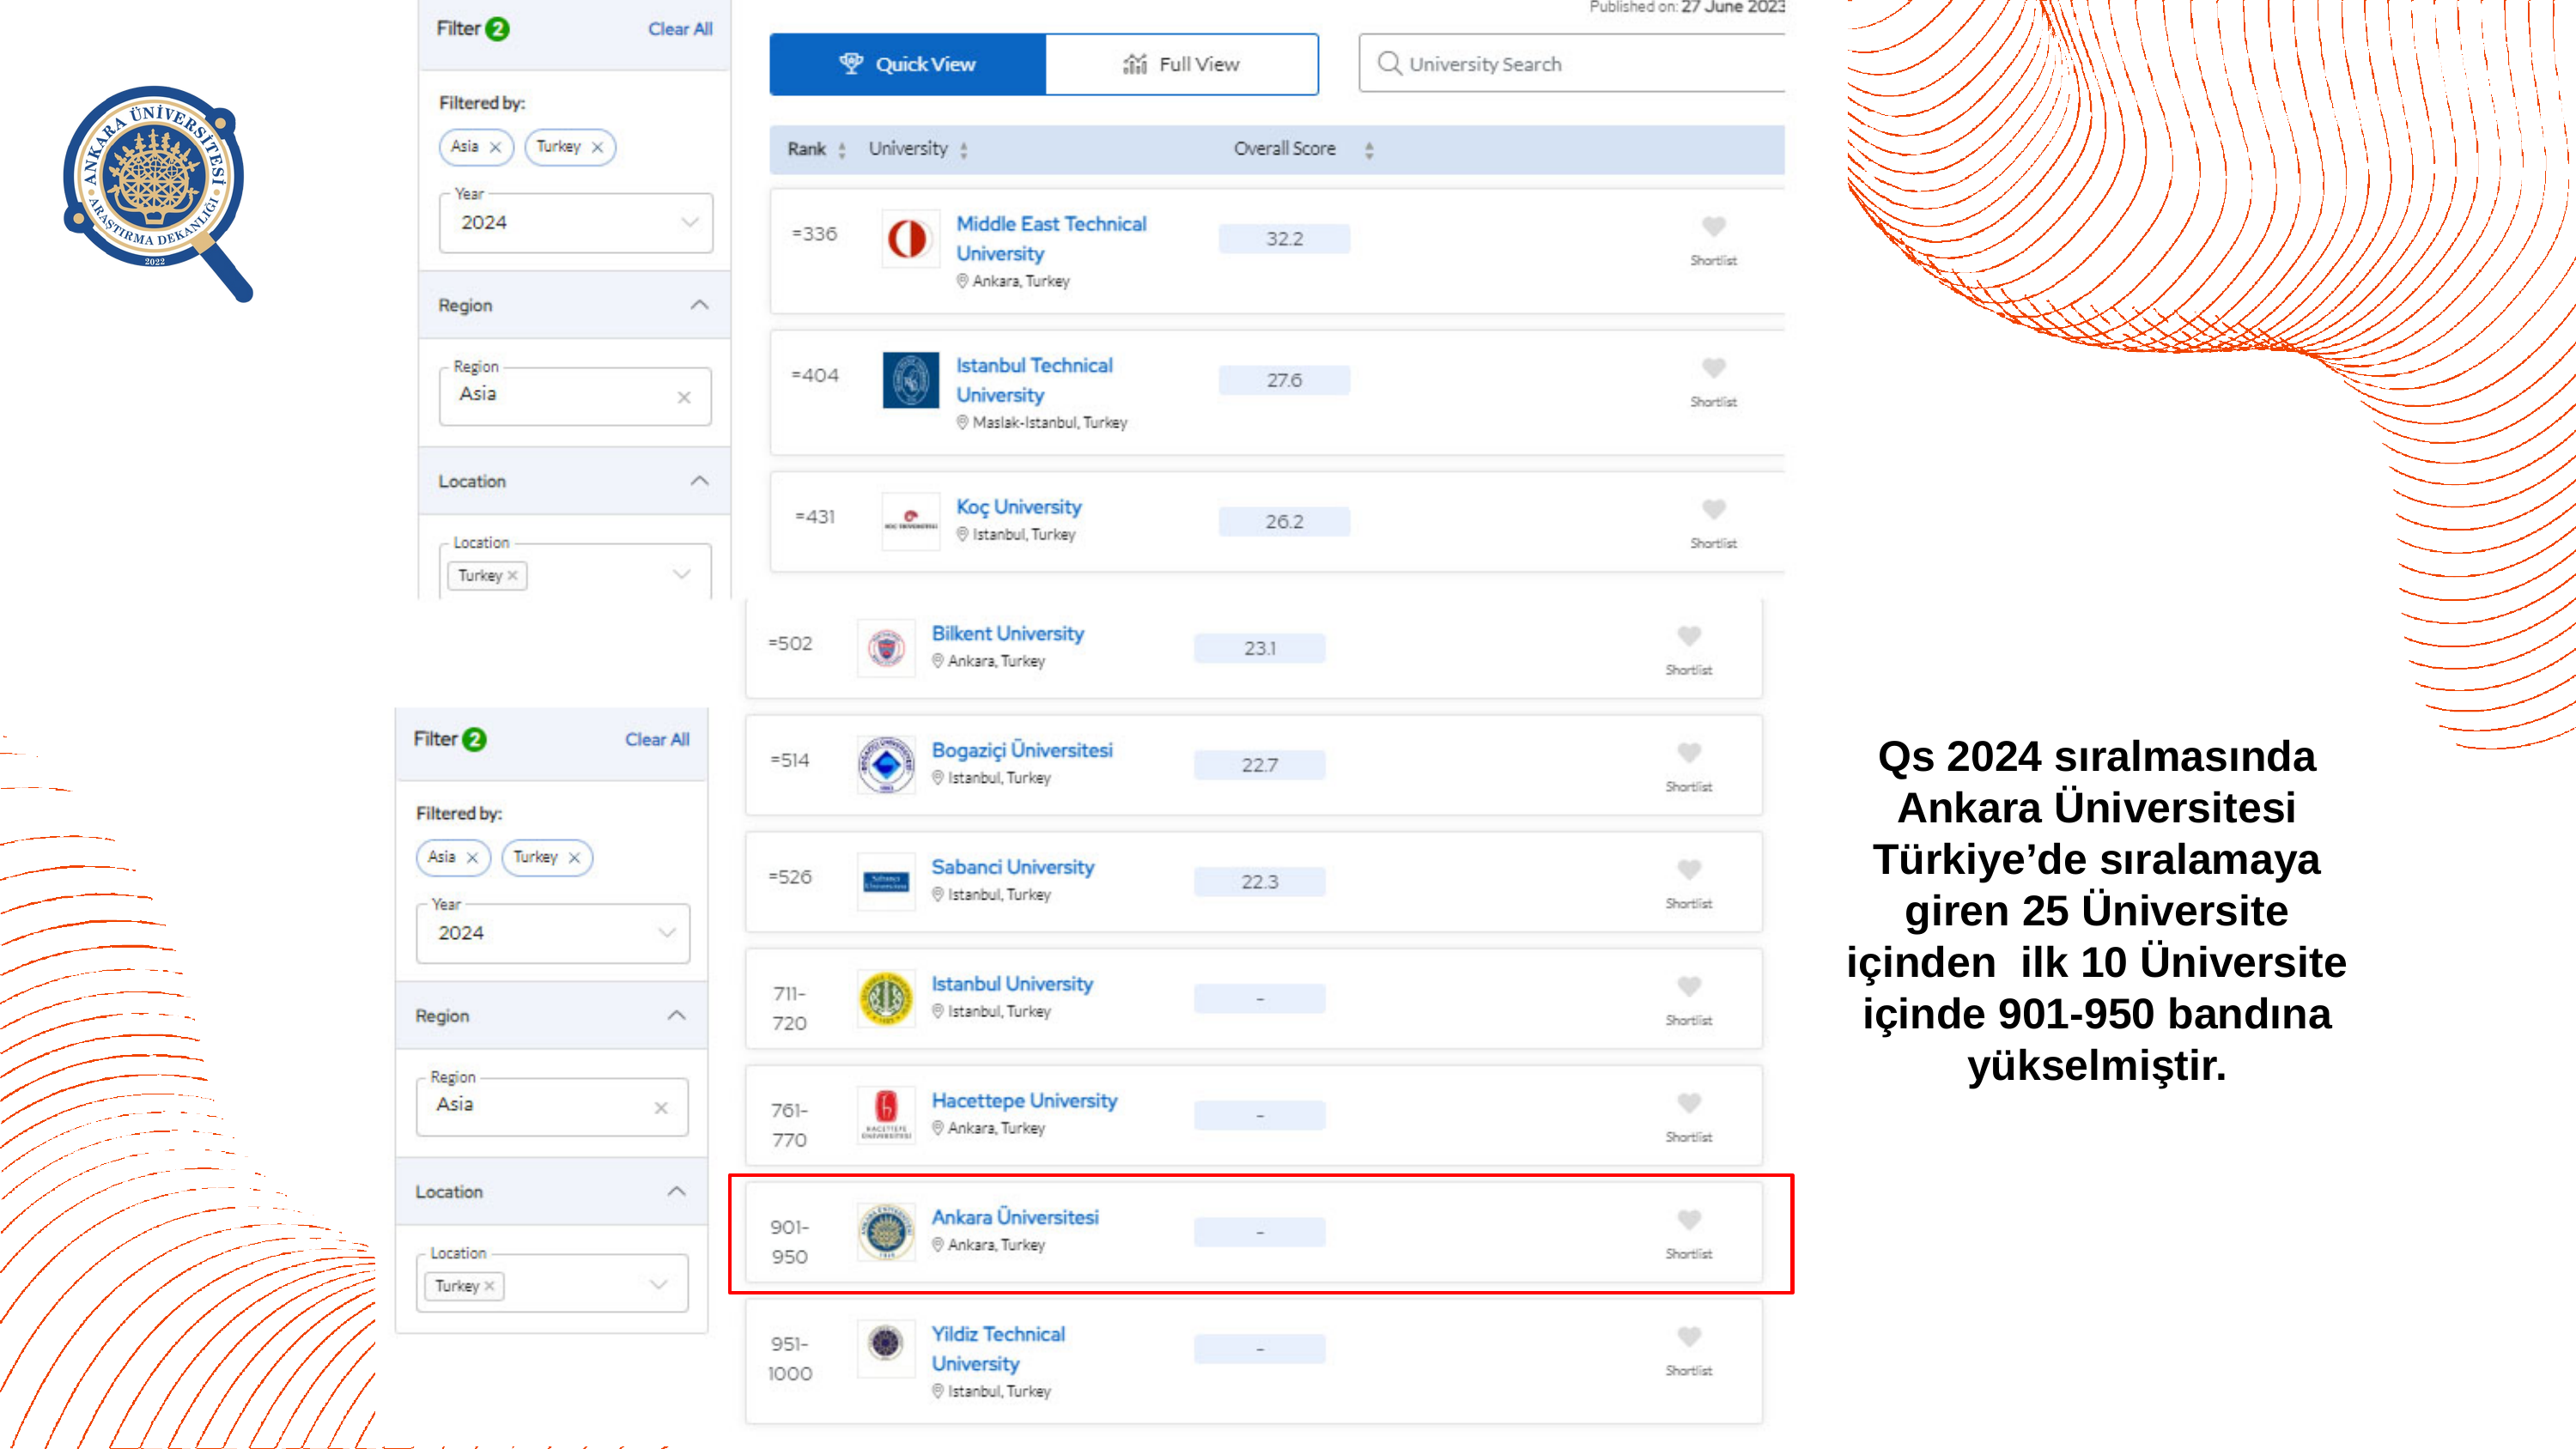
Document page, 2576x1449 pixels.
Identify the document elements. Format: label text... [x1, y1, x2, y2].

picture [0, 0, 2576, 1449]
text_box Qs 2024 sıralmasında Ankara Üniversitesi Türkiye’de sıralamaya giren 25 Üniversite içinden ilk 10 Üniversite içinde 901-950 bandına yükselmiştir. [1851, 721, 2371, 1095]
picture [41, 60, 301, 318]
